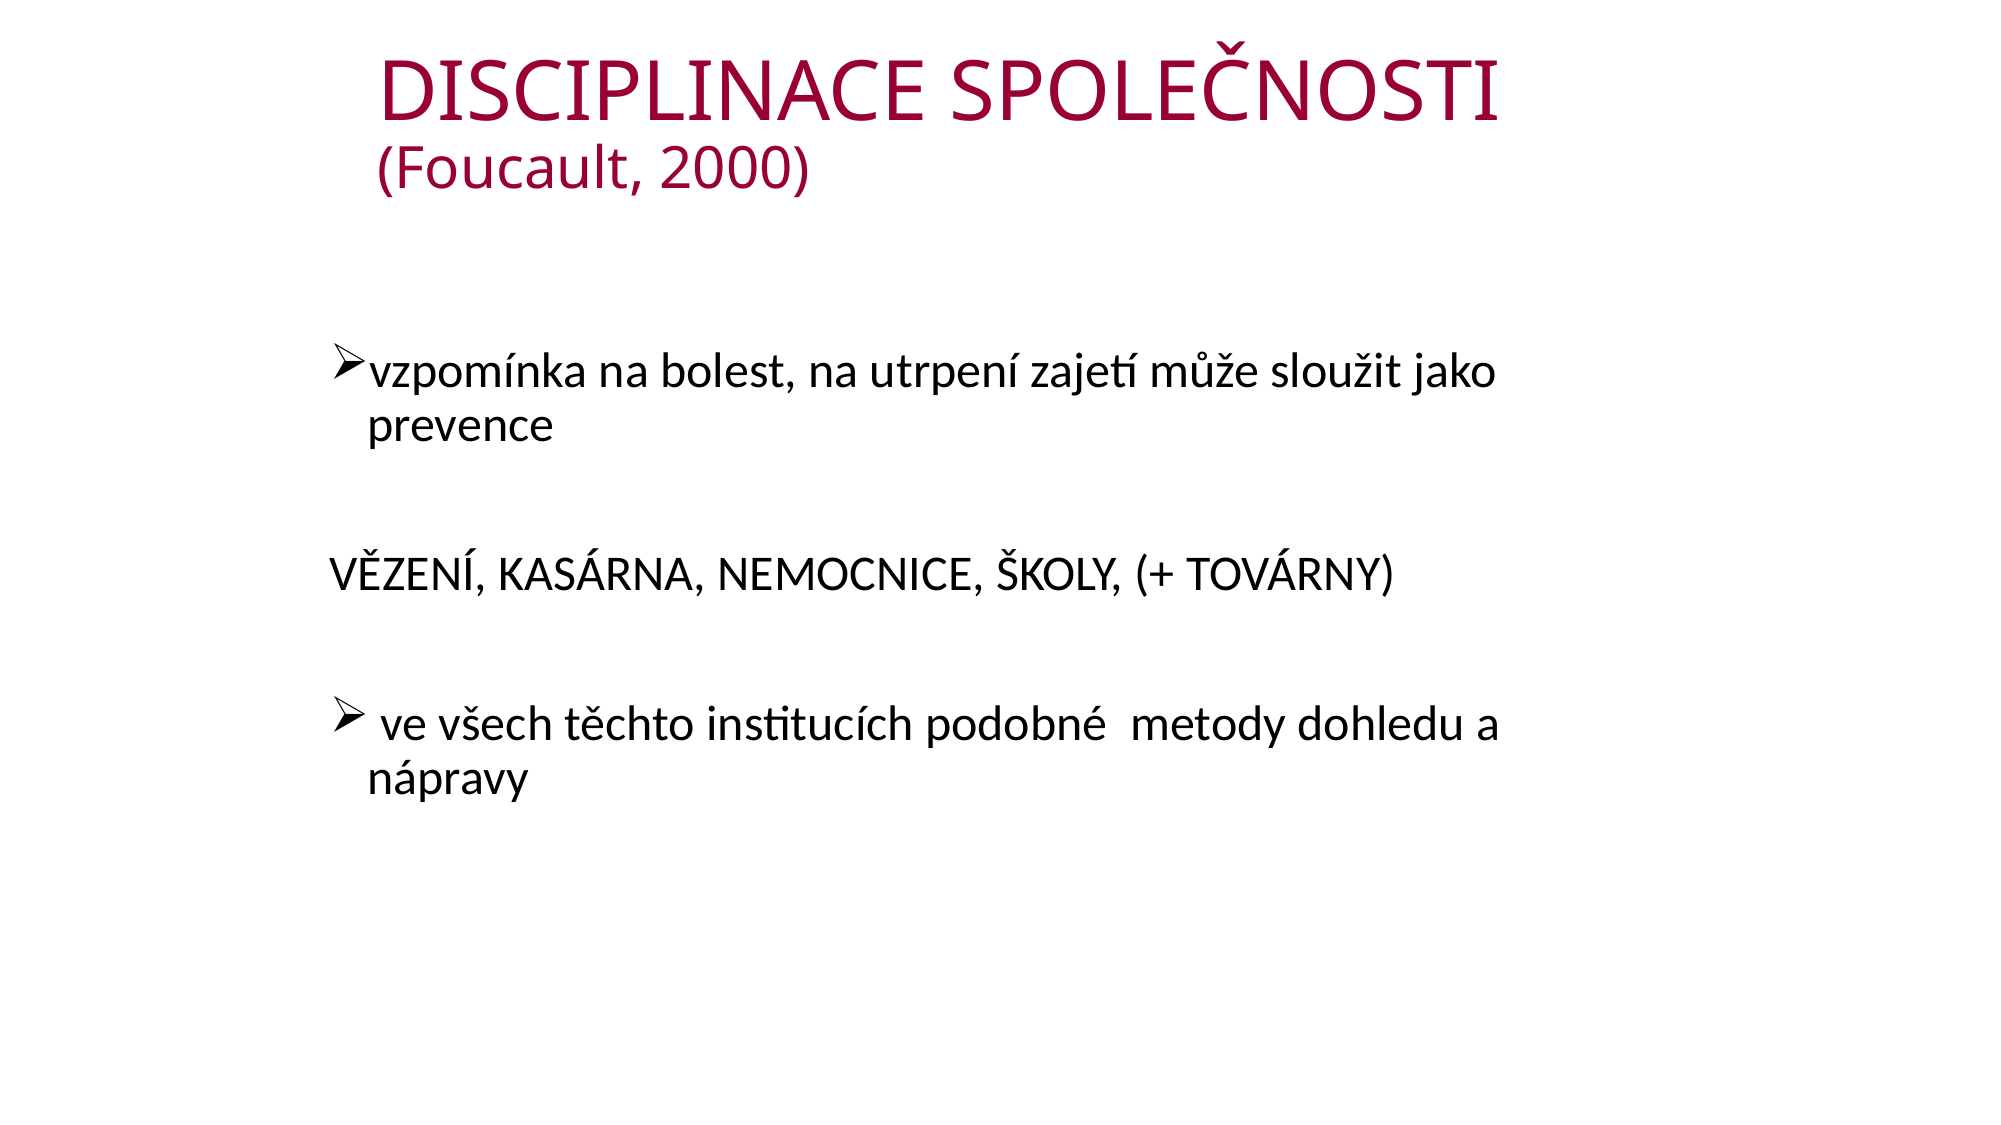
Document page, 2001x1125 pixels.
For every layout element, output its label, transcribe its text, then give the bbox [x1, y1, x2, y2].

list vzpomínka na bolest, na utrpení zajetí může sloužit jako prevence VĚZENÍ, KASÁRNA, NEMOCNICE, ŠKOLY, (+ TOVÁRNY) ve všech těchto institucích podobné metody dohledu a nápravy [314, 255, 1638, 1083]
title DISCIPLINACE SPOLEČNOSTI (Foucault, 2000) [362, 31, 1638, 219]
